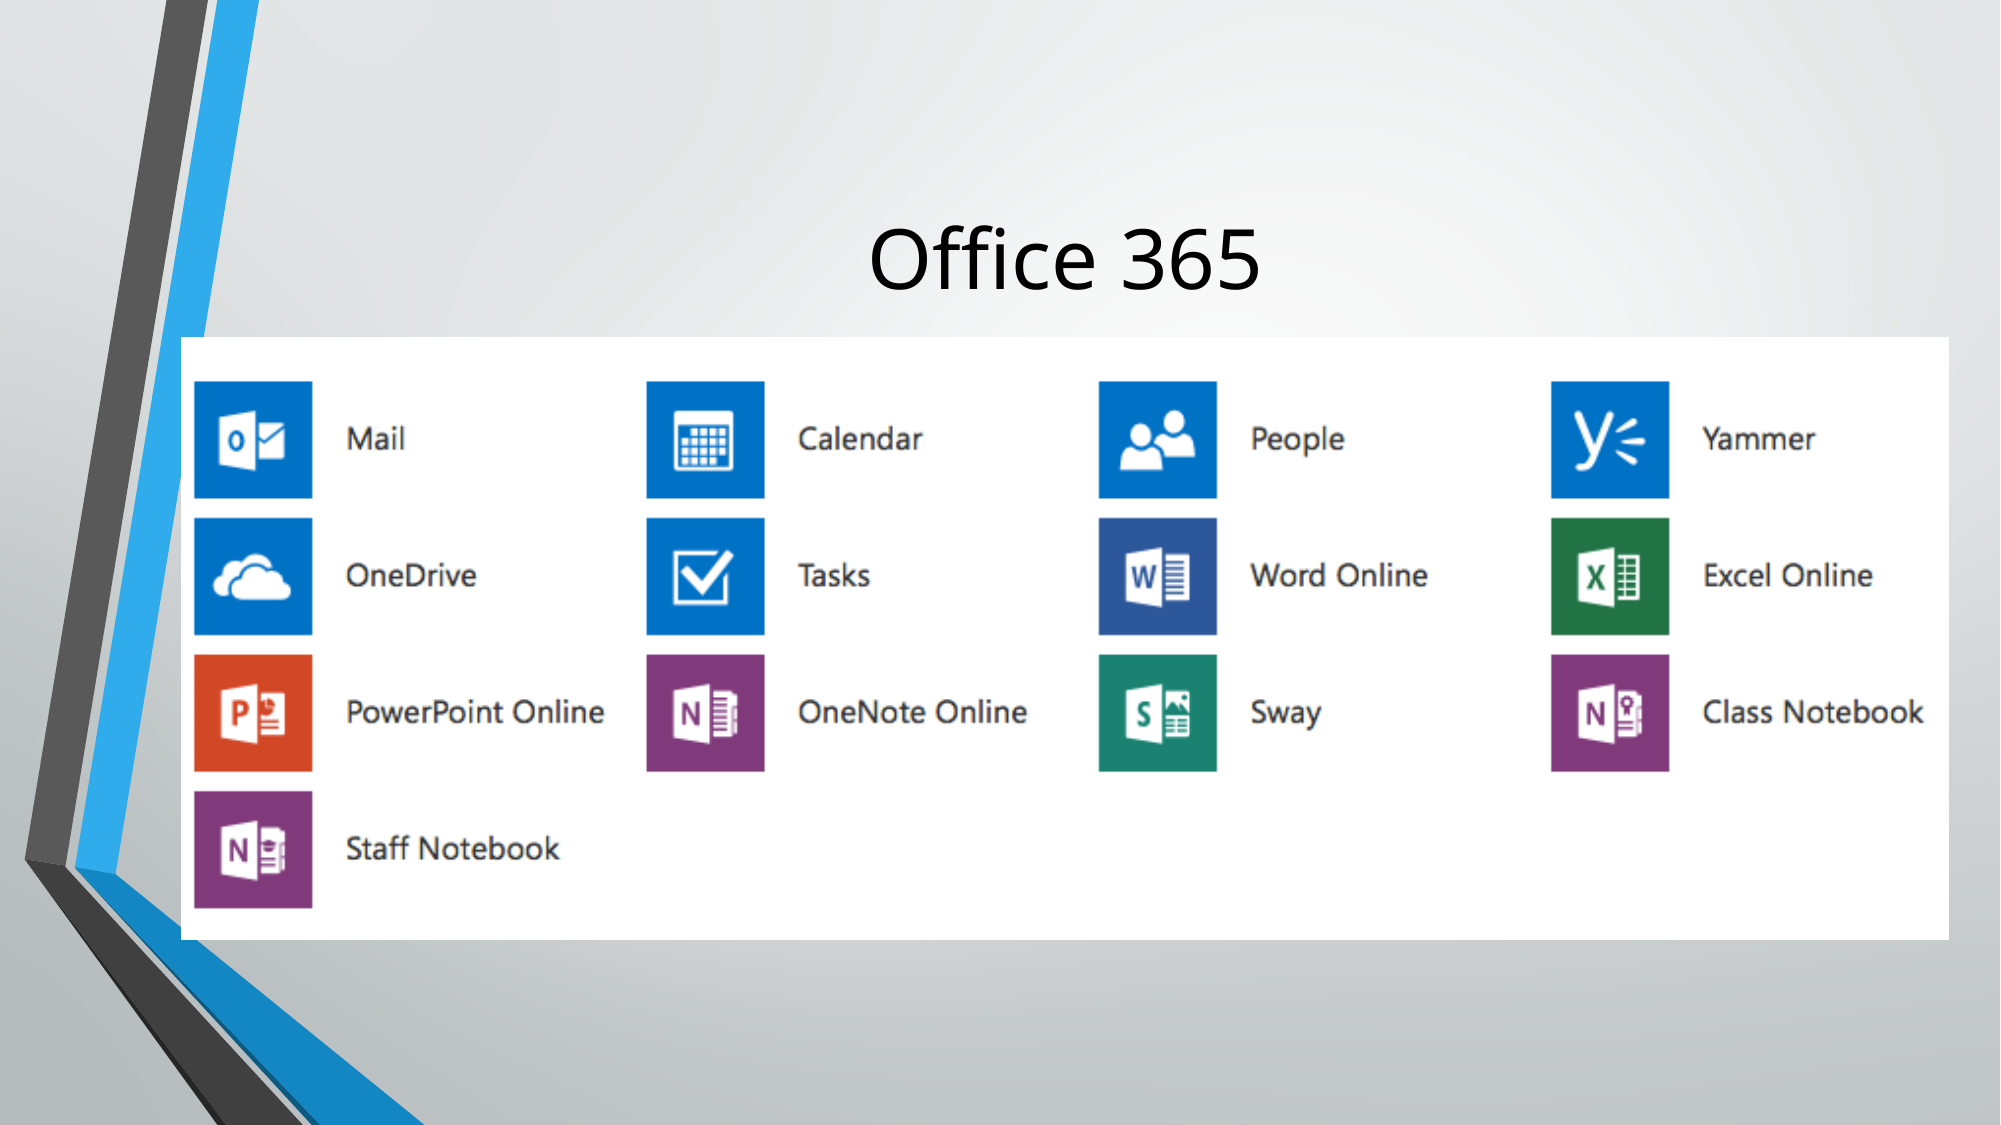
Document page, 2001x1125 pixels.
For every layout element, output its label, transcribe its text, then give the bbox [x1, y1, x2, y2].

picture [181, 337, 1949, 941]
title Office 365 [243, 112, 1888, 337]
